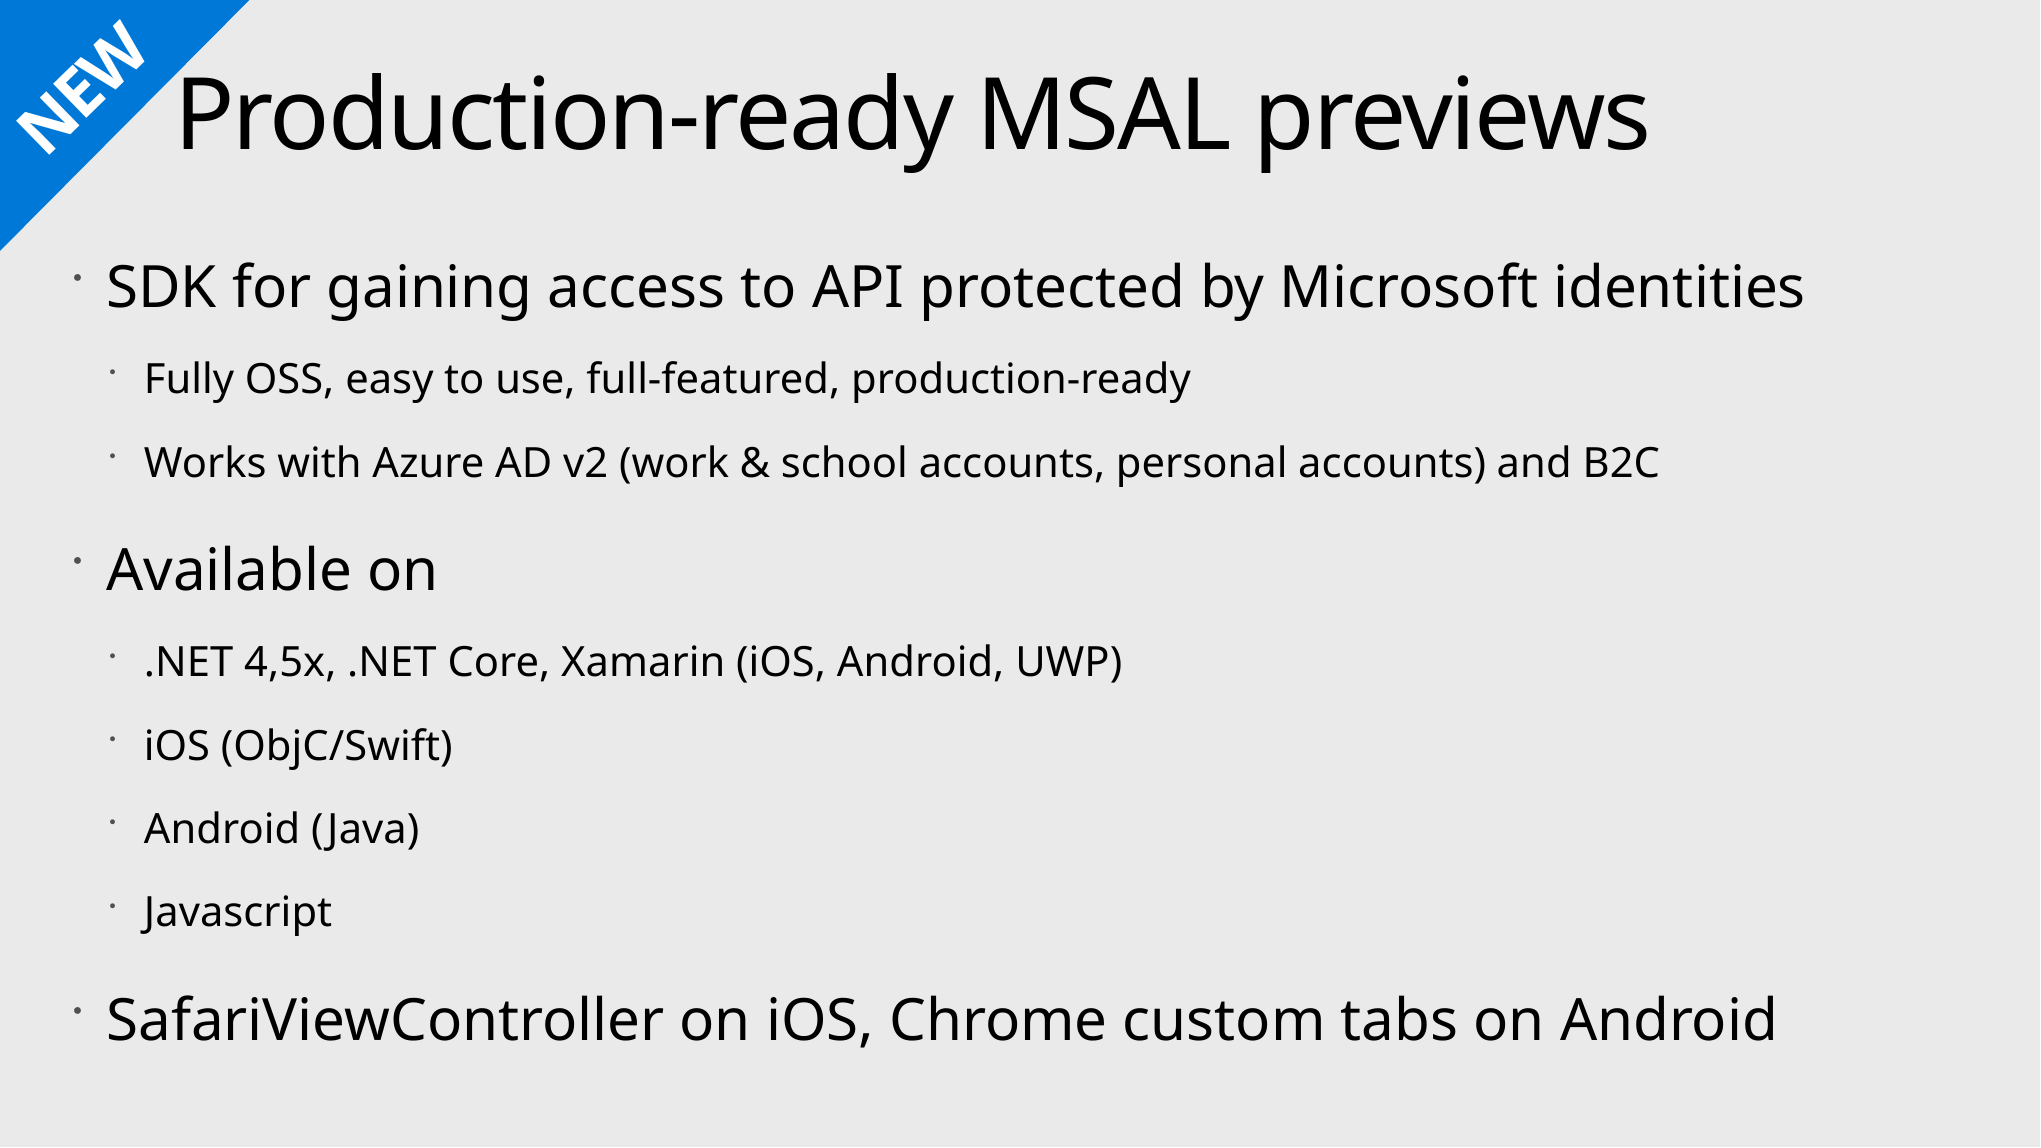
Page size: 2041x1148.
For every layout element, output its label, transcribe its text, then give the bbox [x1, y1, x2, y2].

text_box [0, 0, 222, 245]
title Production-ready MSAL previews [222, 48, 2041, 199]
list SDK for gaining access to API protected by Microsoft identities Fully OSS, easy to use, full-featured, production-ready Works with Azure AD v2 (work & school accounts, personal accounts) and B2C Available on .NET 4,5x, .NET Core, Xamarin (iOS, Android, UWP) iOS (ObjC/Swift) Android (Java) Javascript SafariViewController on iOS, Chrome custom tabs on Android [45, 198, 1996, 1091]
